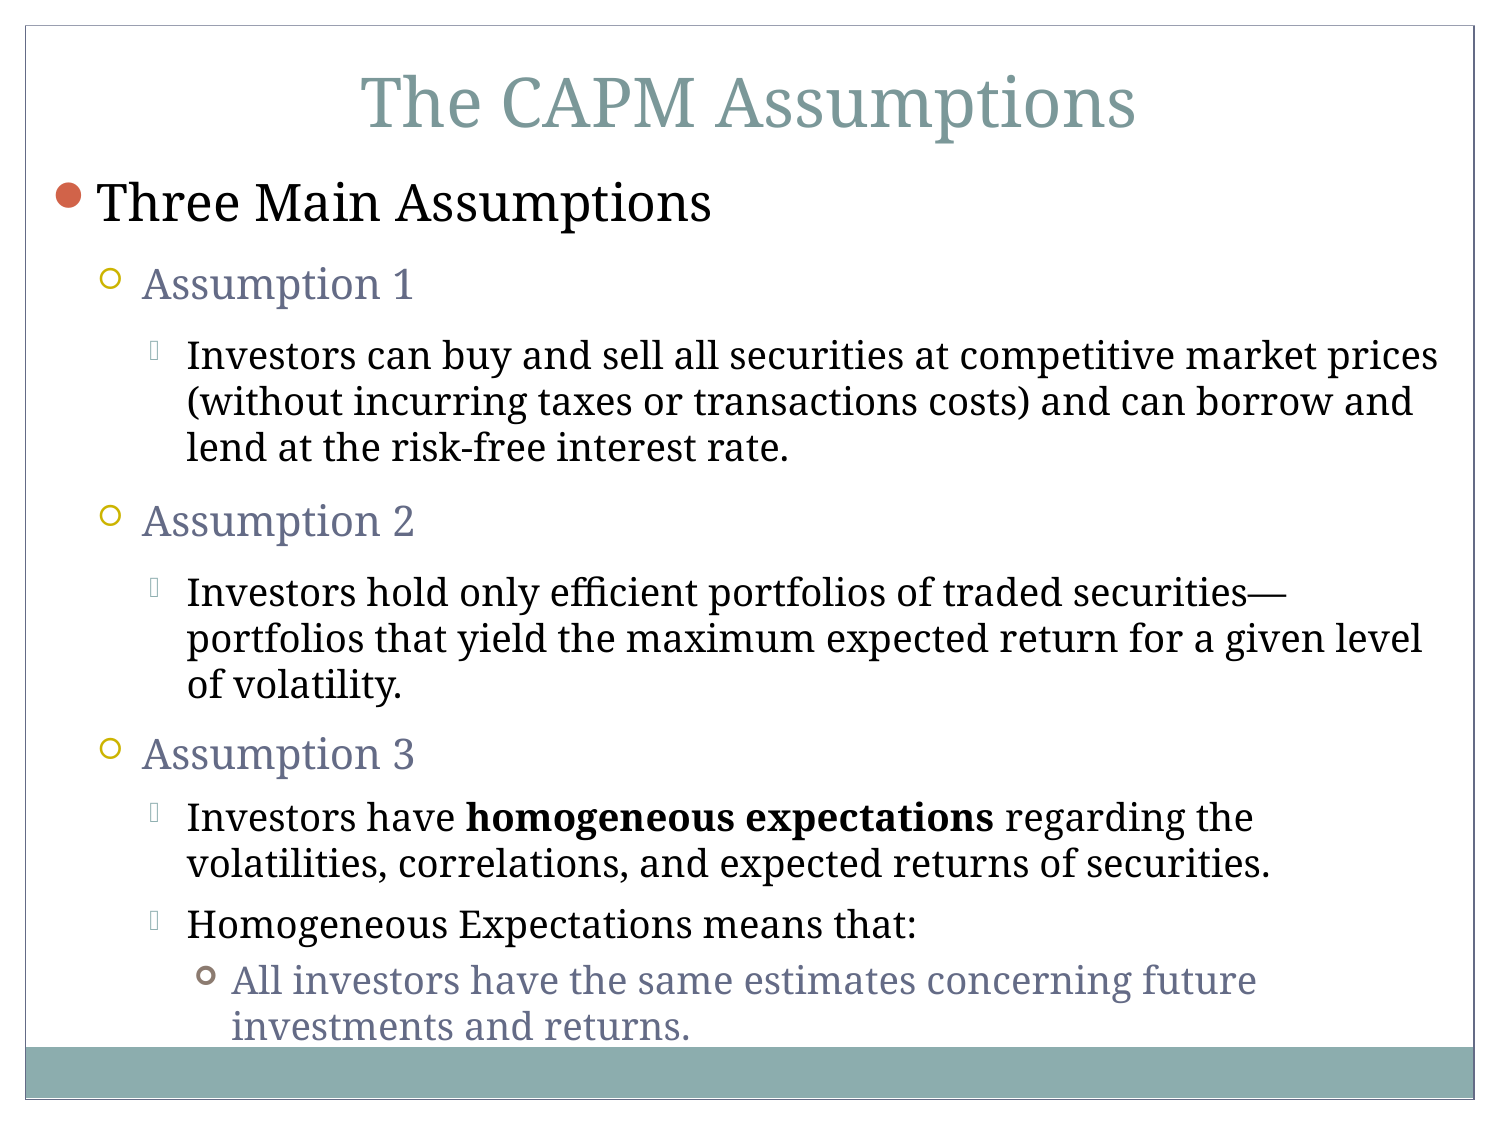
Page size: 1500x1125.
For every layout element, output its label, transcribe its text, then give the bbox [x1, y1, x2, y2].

title The CAPM Assumptions [49, 37, 1450, 162]
list Three Main Assumptions Assumption 1 Investors can buy and sell all securities at competitive market prices (without incurring taxes or transactions costs) and can borrow and lend at the risk-free interest rate. Assumption 2 Investors hold only efficient portfolios of traded securities—portfolios that yield the maximum expected return for a given level of volatility. Assumption 3 Investors have homogeneous expectations regarding the volatilities, correlations, and expected returns of securities. Homogeneous Expectations means that: All investors have the same estimates concerning future investments and returns. [37, 162, 1476, 1063]
